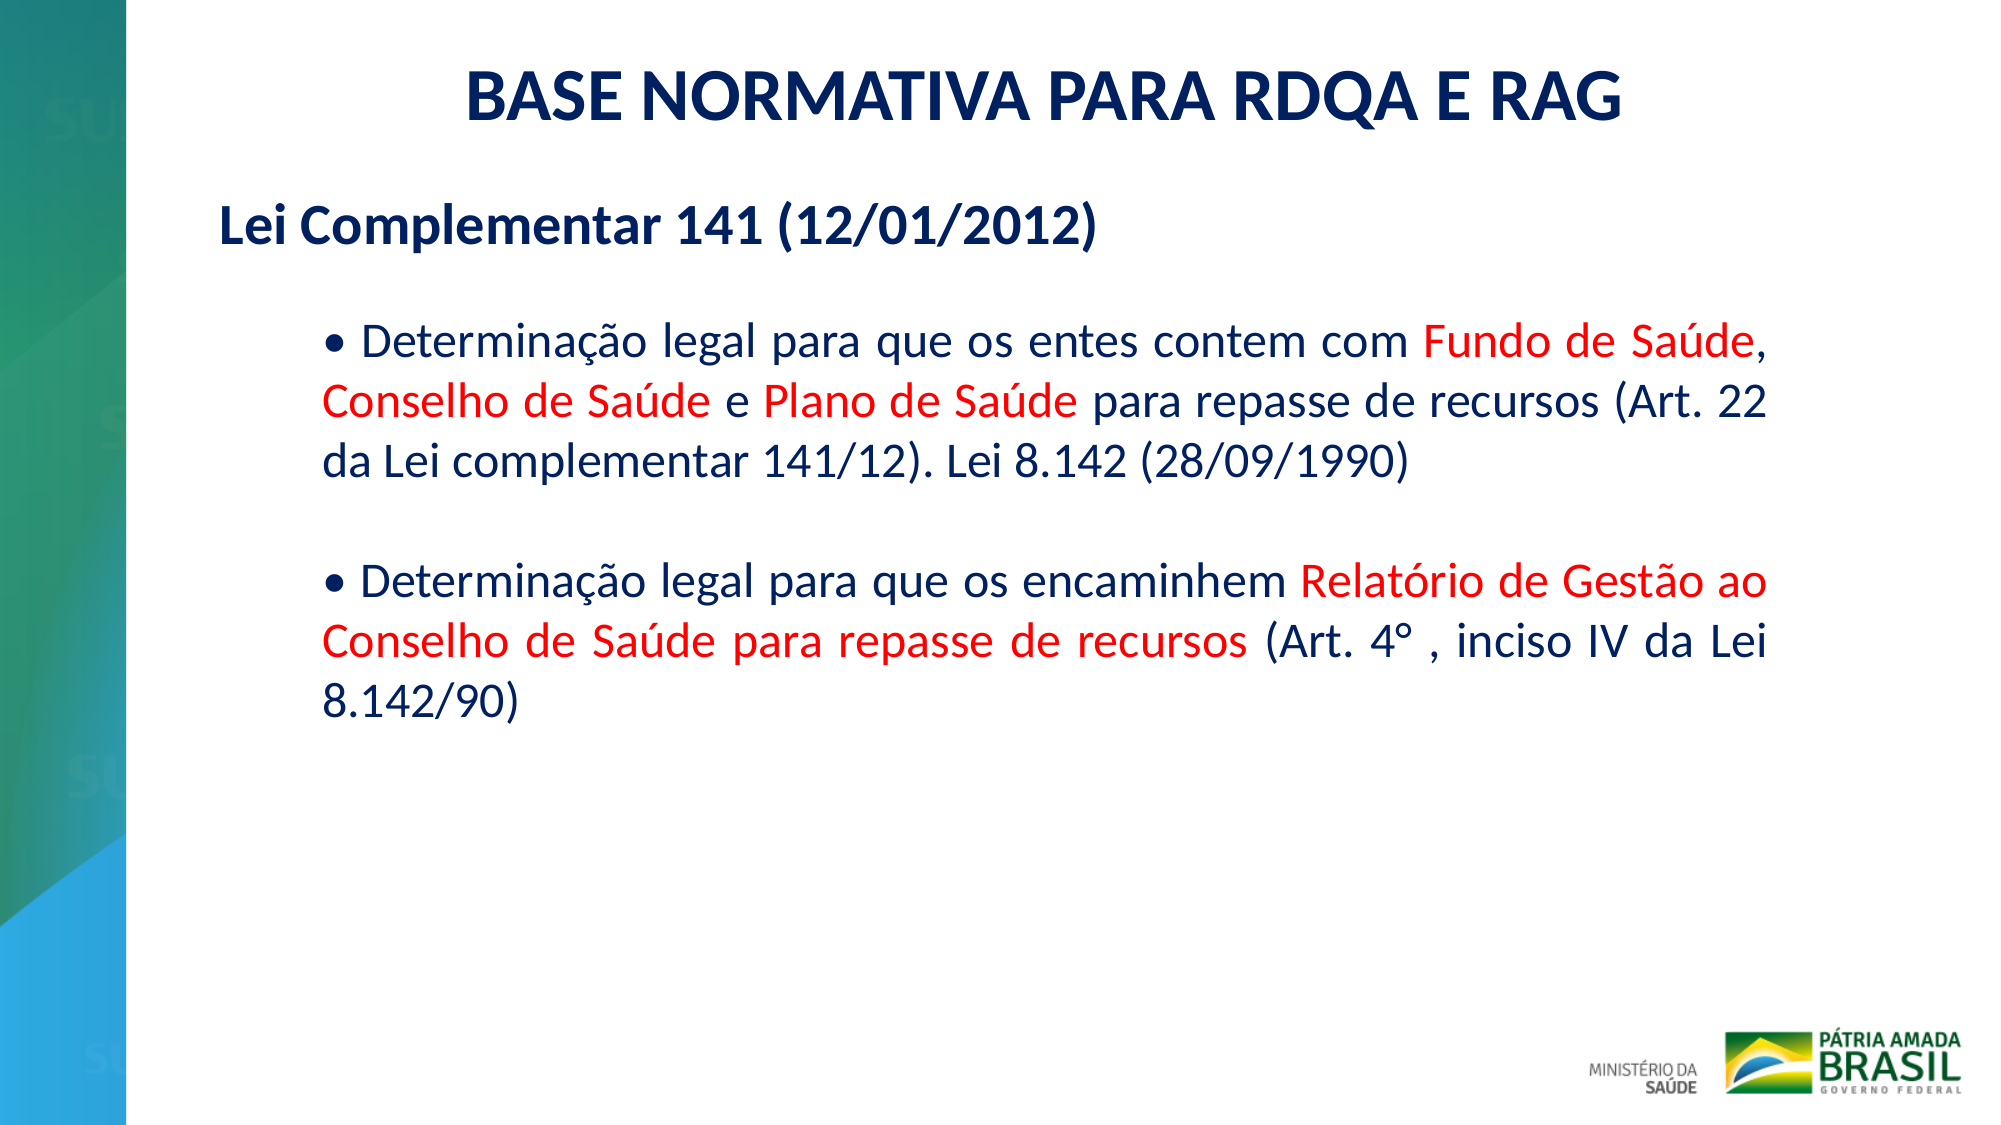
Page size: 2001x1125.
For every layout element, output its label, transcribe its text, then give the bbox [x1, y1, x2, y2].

text_box • Determinação legal para que os entes contem com Fundo de Saúde, Conselho de Saúde e Plano de Saúde para repasse de recursos (Art. 22 da Lei complementar 141/12). Lei 8.142 (28/09/1990) • Determinação legal para que os encaminhem Relatório de Gestão ao Conselho de Saúde para repasse de recursos (Art. 4° , inciso IV da Lei 8.142/90) [307, 299, 1783, 735]
text_box BASE NORMATIVA PARA RDQA E RAG [450, 37, 1640, 143]
picture [0, 0, 2000, 1125]
text_box Lei Complementar 141 (12/01/2012) [204, 179, 1128, 264]
